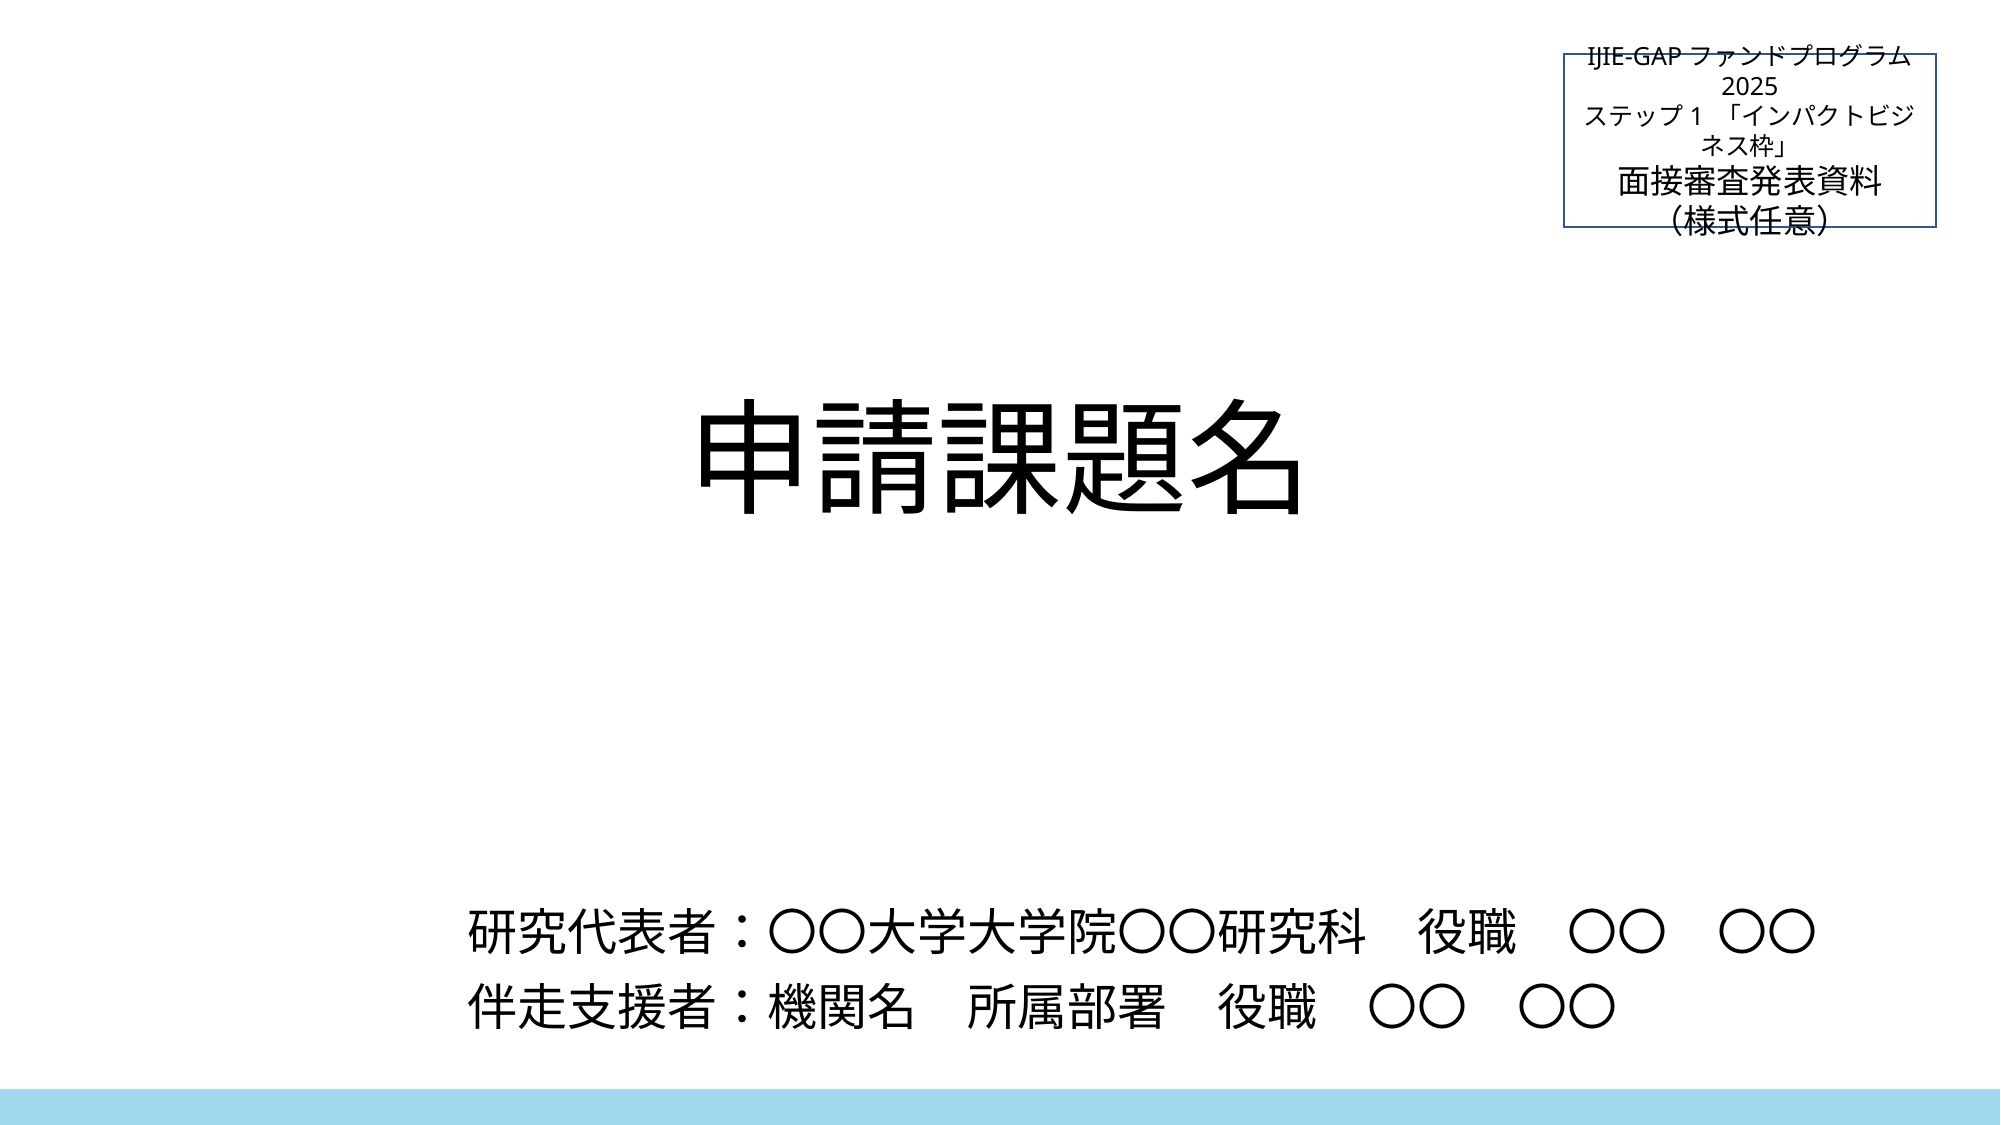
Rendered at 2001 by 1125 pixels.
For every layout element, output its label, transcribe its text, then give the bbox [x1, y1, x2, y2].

subtitle 研究代表者：〇〇大学大学院〇〇研究科 役職 〇〇 〇〇 伴走支援者：機関名 所属部署 役職 〇〇 〇〇 [452, 819, 1953, 1088]
text_box IJIE-GAPファンドプログラム 2025 ステップ1 「インパクトビジネス枠」 面接審査発表資料 （様式任意） [1563, 53, 1937, 228]
title 申請課題名 [249, 147, 1750, 540]
text_box [0, 1088, 2000, 1125]
